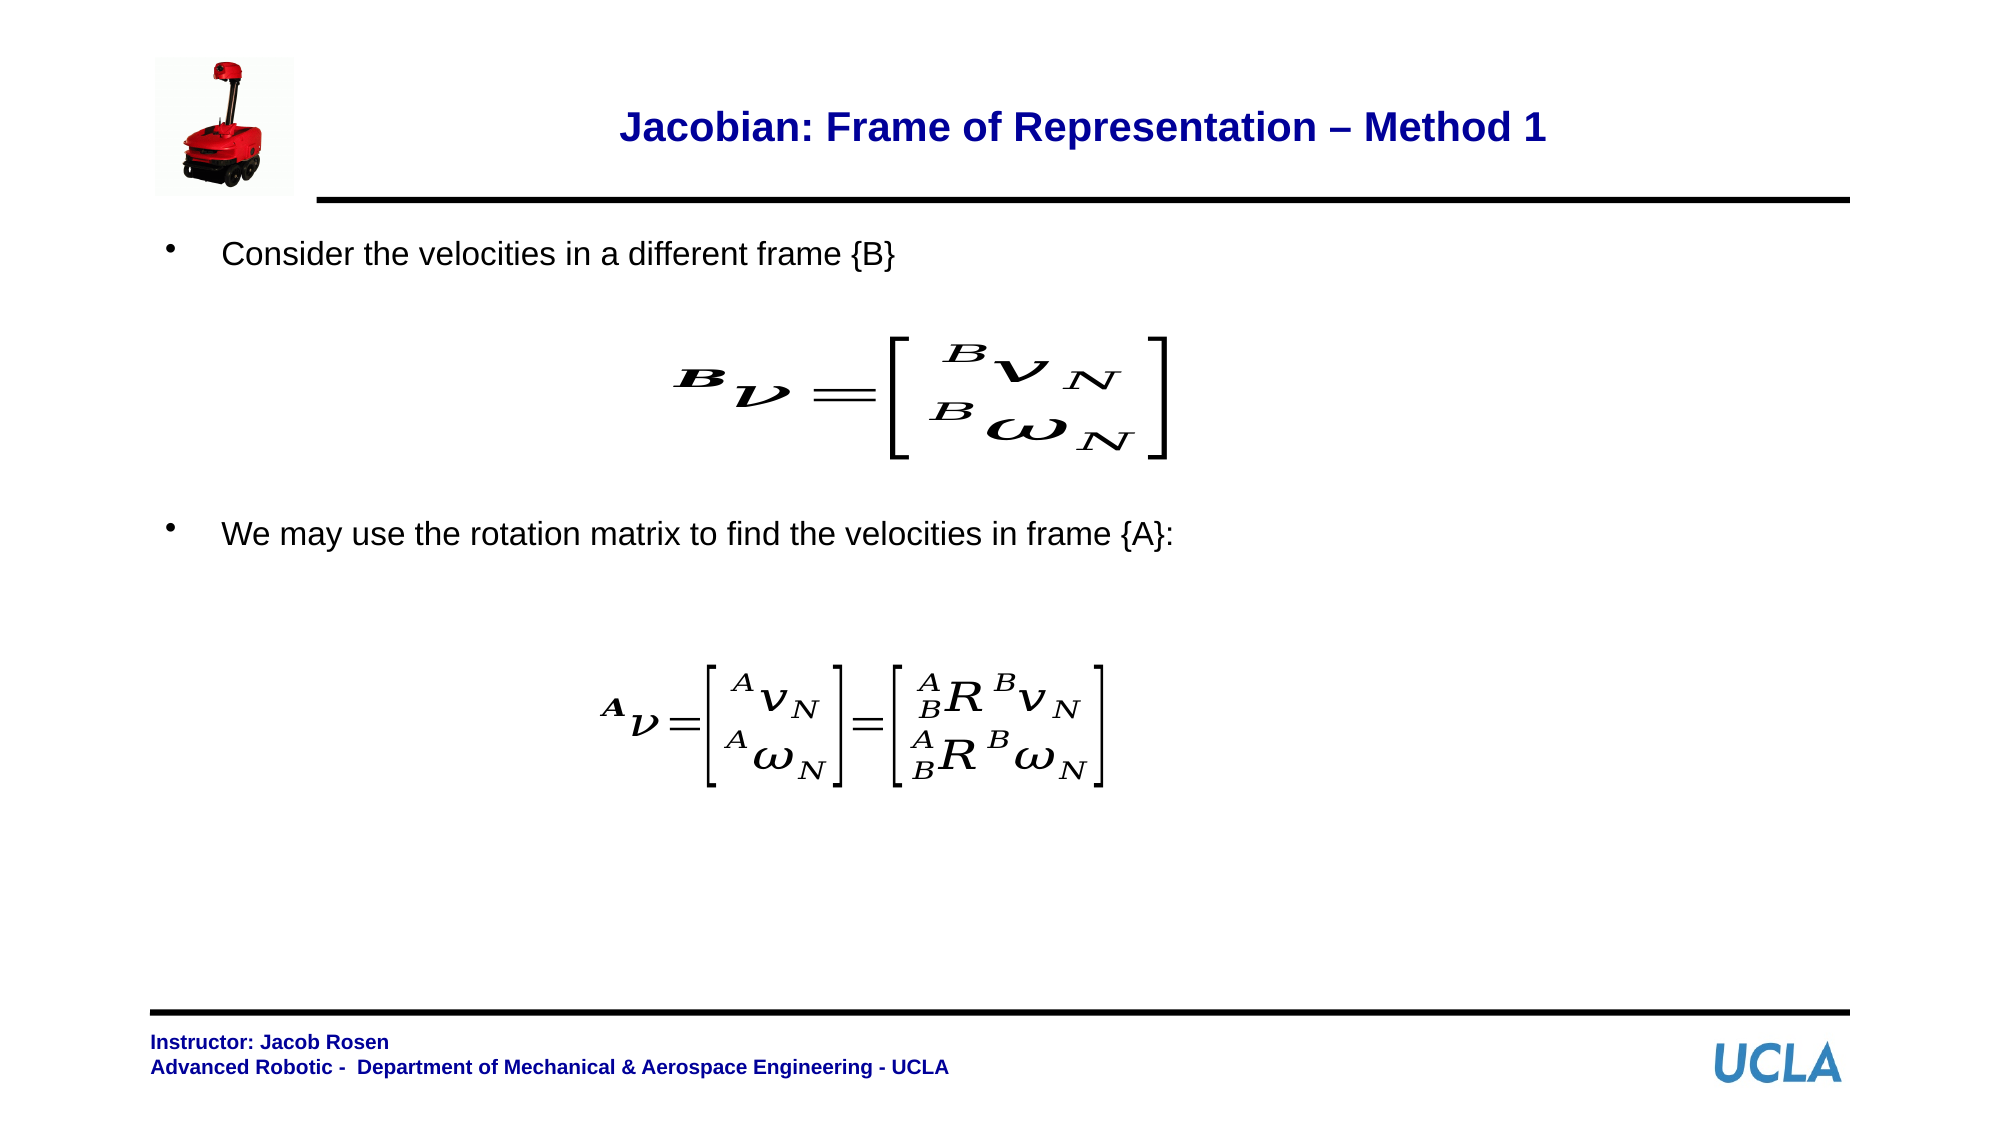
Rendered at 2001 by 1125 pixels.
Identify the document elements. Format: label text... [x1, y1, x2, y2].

title Jacobian: Frame of Representation – Method 1 [316, 62, 1850, 188]
list Consider the velocities in a different frame {B} We may use the rotation matrix to find the velocities in frame {A}: [150, 224, 1850, 1000]
picture [1692, 1021, 1863, 1103]
picture [155, 57, 294, 196]
text_box Instructor: Jacob Rosen Advanced Robotic - Department of Mechanical & Aerospace Engineering - UCLA [135, 1021, 1249, 1084]
